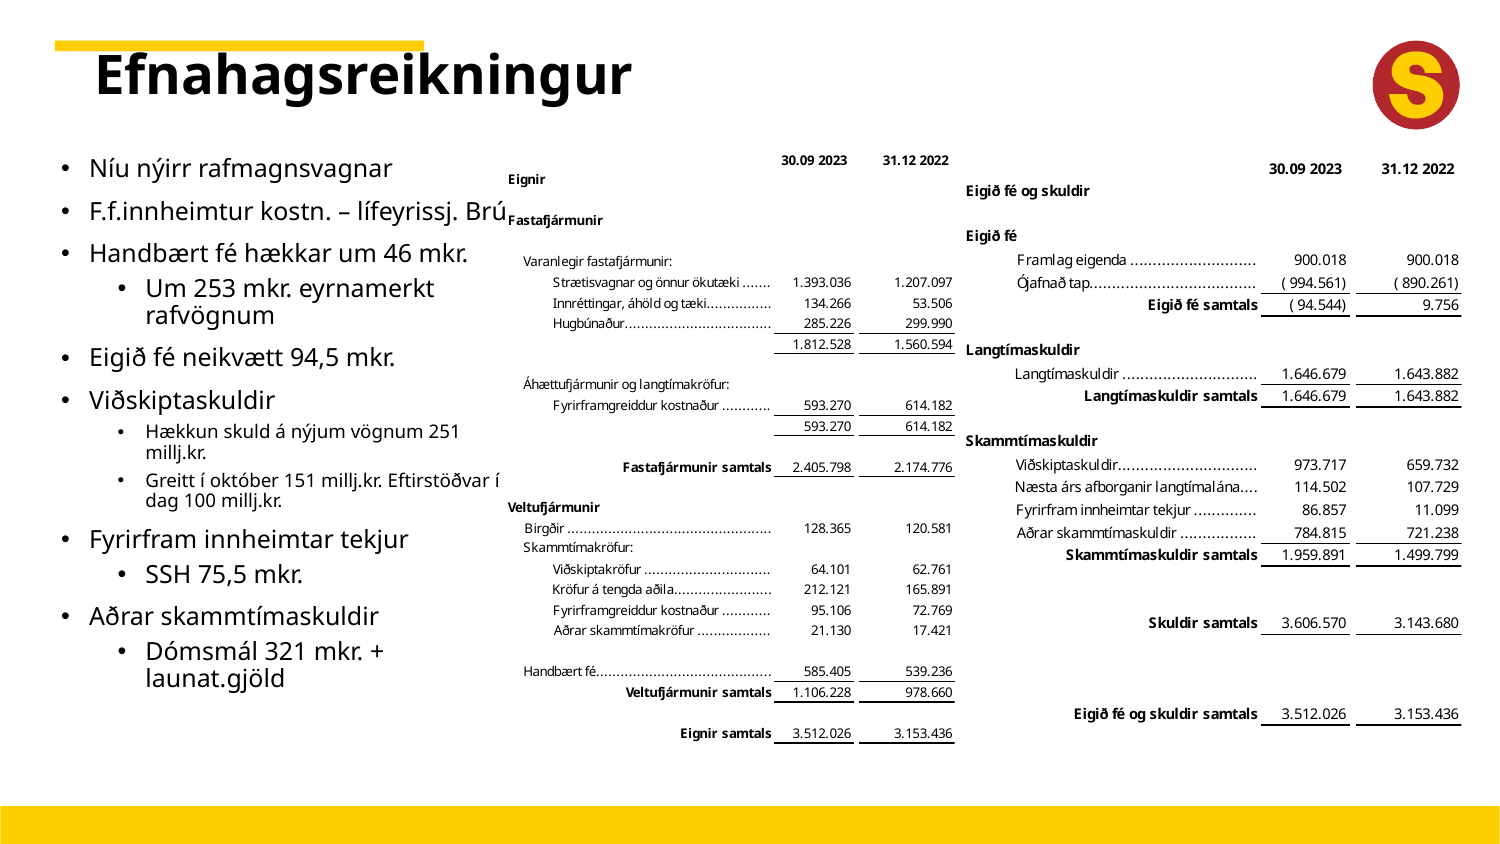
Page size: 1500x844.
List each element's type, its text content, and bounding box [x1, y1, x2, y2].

picture [0, 2, 1500, 844]
title Efnahagsreikningur [79, 39, 1421, 180]
text_box Níu nýirr rafmagnsvagnar F.f.innheimtur kostn. – lífeyrissj. Brú Handbært fé hækkar um 46 mkr. Um 253 mkr. eyrnamerkt rafvögnum Eigið fé neikvætt 94,5 mkr. Viðskiptaskuldir Hækkun skuld á nýjum vögnum 251 millj.kr. Greitt í október 151 millj.kr. Eftirstöðvar í dag 100 millj.kr. Fyrirfram innheimtar tekjur SSH 75,5 mkr. Aðrar skammtímaskuldir Dómsmál 321 mkr. + launat.gjöld [46, 148, 528, 790]
